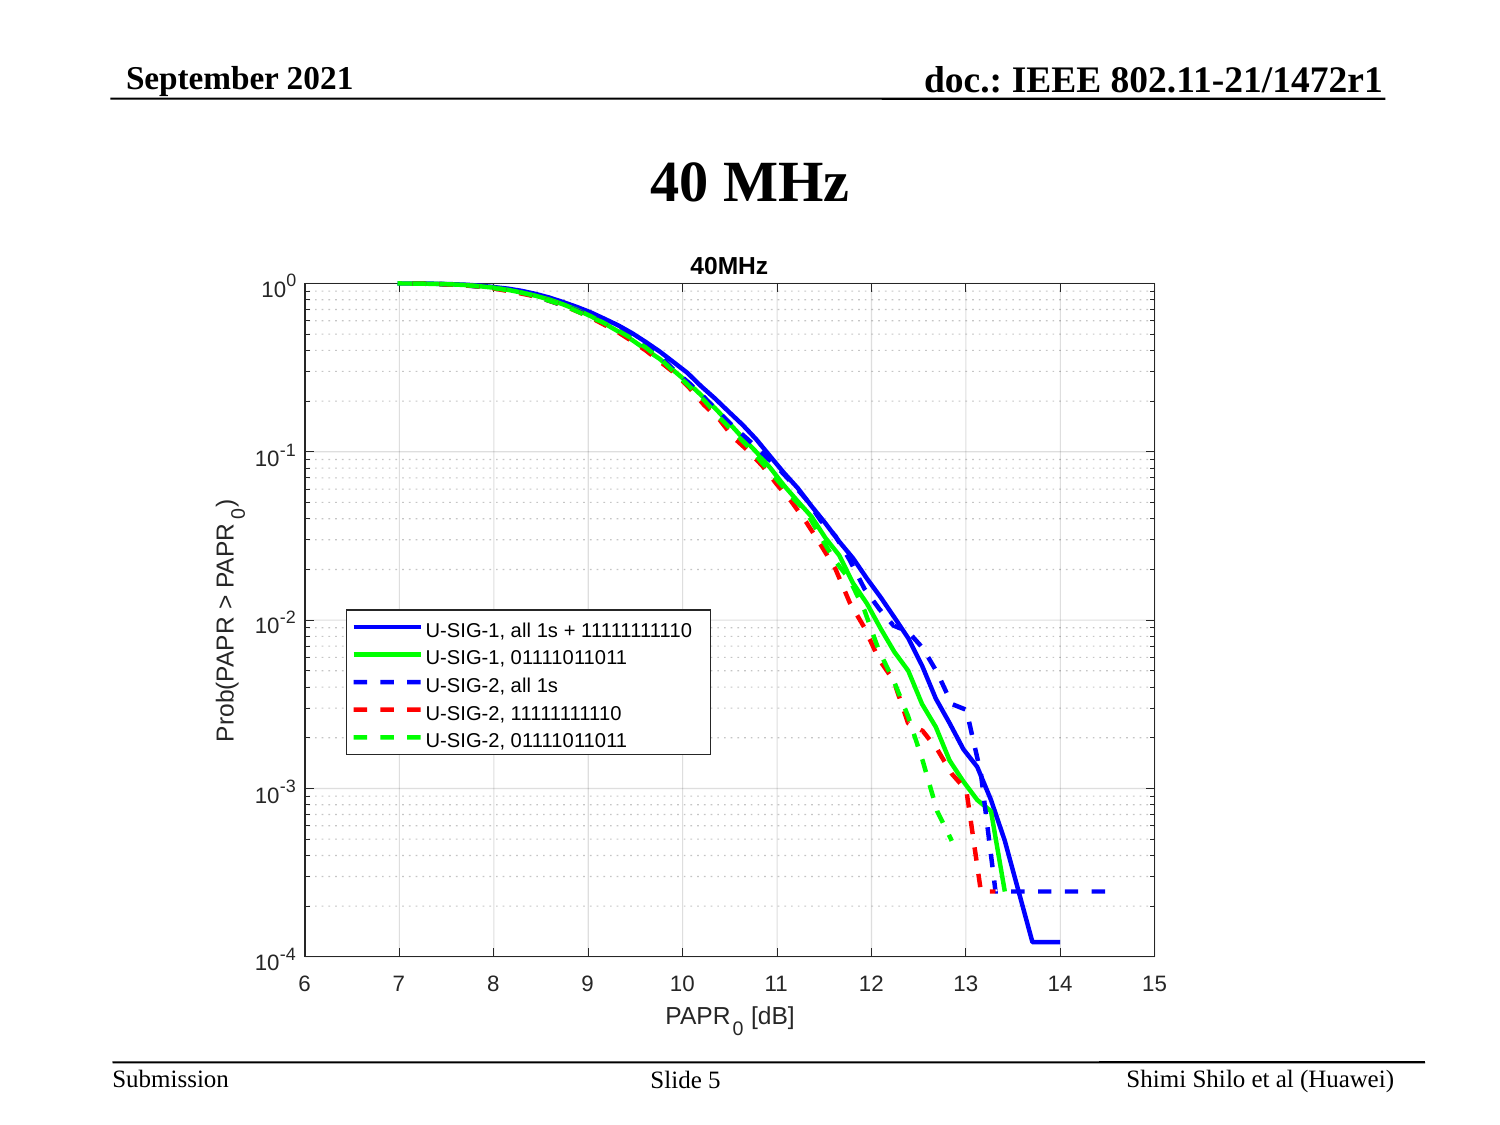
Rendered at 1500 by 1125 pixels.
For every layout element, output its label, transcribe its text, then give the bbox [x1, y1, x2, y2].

picture [162, 221, 1258, 1046]
title 40 MHz [112, 133, 1388, 222]
